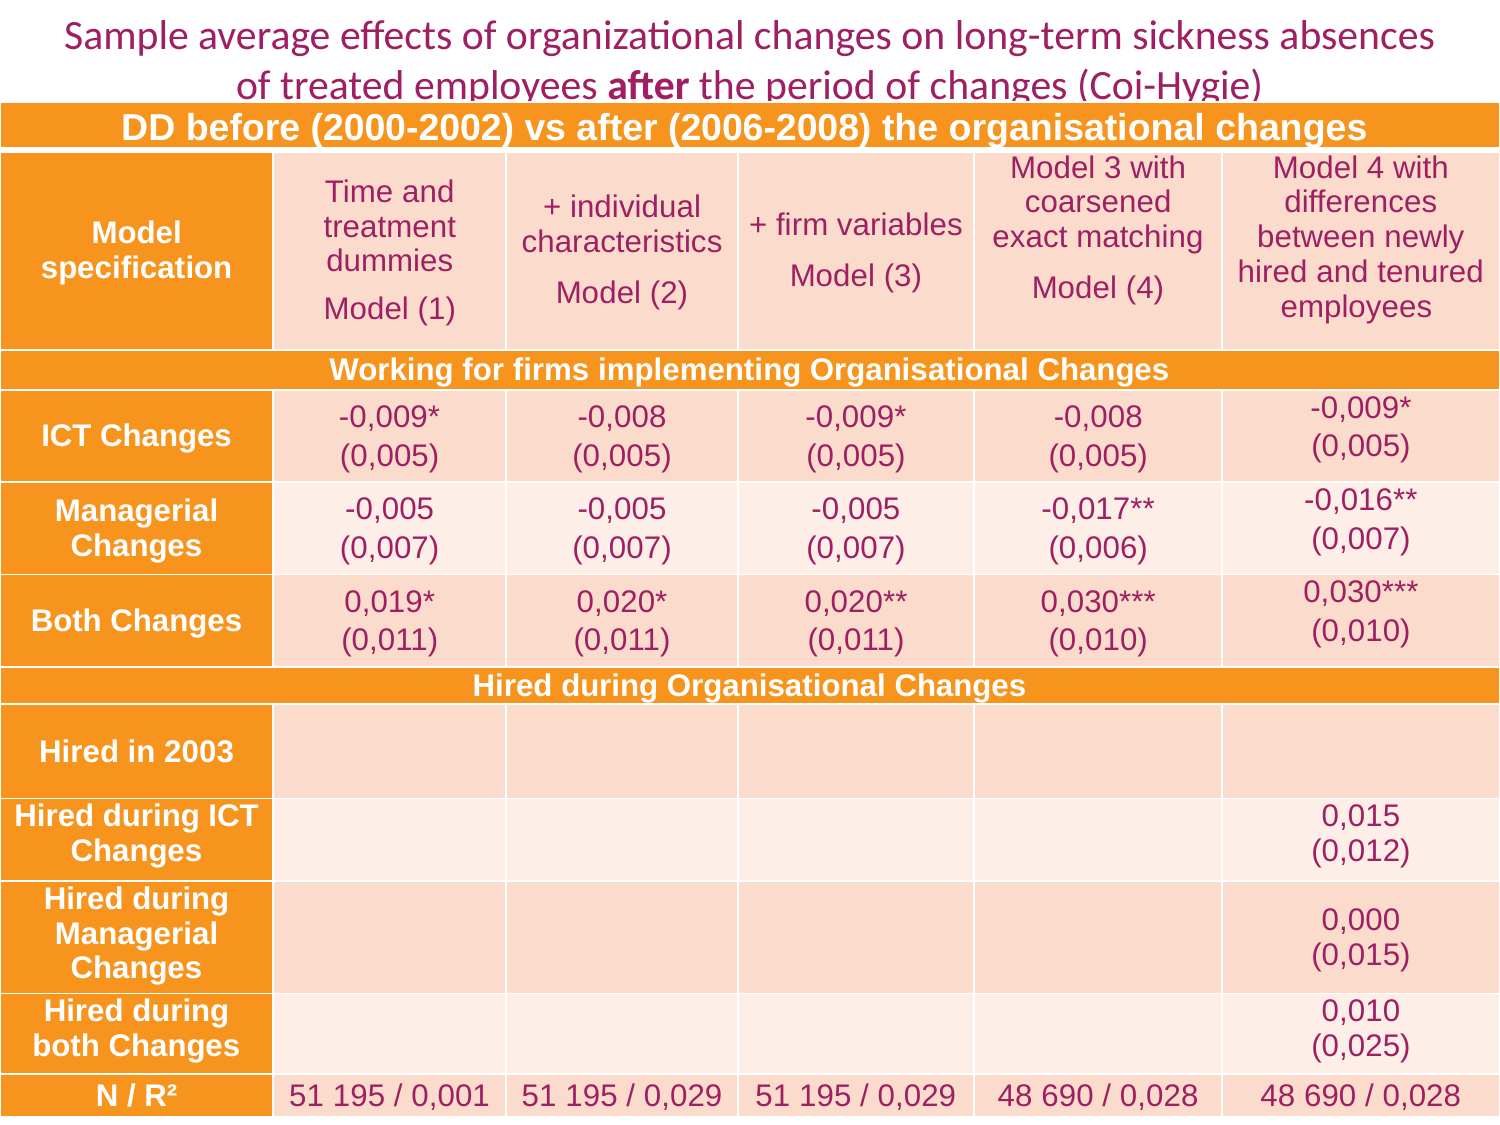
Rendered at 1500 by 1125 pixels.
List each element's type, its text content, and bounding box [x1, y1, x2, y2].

table_cell 0,015 (0,012) [1223, 799, 1499, 880]
table_cell [507, 994, 737, 1073]
table_cell [975, 705, 1221, 798]
table_cell [739, 799, 973, 880]
table_cell Time and treatment dummies Model (1) [274, 153, 505, 349]
table_cell -0,016** (0,007) [1223, 483, 1499, 574]
table_cell [274, 882, 505, 993]
table_cell -0,005 (0,007) [739, 483, 973, 574]
table_cell Hired during Managerial Changes [1, 882, 272, 993]
table_cell 51 195 / 0,029 [739, 1075, 973, 1116]
table_cell [739, 705, 973, 798]
table_cell ICT Changes [1, 391, 272, 481]
table_cell 0,030*** (0,010) [975, 575, 1221, 666]
table_cell Working for firms implementing Organisational Changes [1, 351, 1499, 389]
table_cell [507, 799, 737, 880]
table_cell [507, 705, 737, 798]
table_cell 51 195 / 0,001 [274, 1075, 505, 1116]
table_cell Model specification [1, 153, 272, 349]
text_box Sample average effects of organizational changes on long-term sickness absences of treated employees after the period of changes (Coi-Hygie) [0, 0, 1500, 101]
table_header DD before (2000-2002) vs after (2006-2008) the organisational changes [1, 103, 1499, 147]
table_cell 0,030*** (0,010) [1223, 575, 1499, 666]
table_cell -0,008 (0,005) [975, 391, 1221, 481]
table_cell [975, 799, 1221, 880]
table_cell [274, 994, 505, 1073]
table_cell [739, 994, 973, 1073]
table_cell Managerial Changes [1, 483, 272, 574]
table_cell Model 3 with coarsened exact matching Model (4) [975, 153, 1221, 349]
table_cell Hired during Organisational Changes [1, 668, 1499, 703]
table_cell 48 690 / 0,028 [1223, 1075, 1499, 1116]
table_cell [507, 882, 737, 993]
table_cell Both Changes [1, 575, 272, 666]
table_cell 0,019* (0,011) [274, 575, 505, 666]
table_cell 51 195 / 0,029 [507, 1075, 737, 1116]
table_cell [739, 882, 973, 993]
table_cell -0,017** (0,006) [975, 483, 1221, 574]
table_cell -0,009* (0,005) [739, 391, 973, 481]
table_cell -0,005 (0,007) [507, 483, 737, 574]
table_cell [975, 882, 1221, 993]
table_cell Model 4 with differences between newly hired and tenured employees [1223, 153, 1499, 349]
table_cell -0,009* (0,005) [274, 391, 505, 481]
picture [0, 1118, 1500, 1125]
table_cell 0,020** (0,011) [739, 575, 973, 666]
table_cell Hired during both Changes [1, 994, 272, 1073]
table_cell 0,010 (0,025) [1223, 994, 1499, 1073]
table_cell Hired during ICT Changes [1, 799, 272, 880]
table_cell [1223, 705, 1499, 798]
table_cell -0,005 (0,007) [274, 483, 505, 574]
table_cell N / R² [1, 1075, 272, 1116]
table_cell [975, 994, 1221, 1073]
table_cell 0,000 (0,015) [1223, 882, 1499, 993]
table_cell + firm variables Model (3) [739, 153, 973, 349]
table_cell 48 690 / 0,028 [975, 1075, 1221, 1116]
table_cell 0,020* (0,011) [507, 575, 737, 666]
table_cell [274, 799, 505, 880]
table_cell -0,008 (0,005) [507, 391, 737, 481]
table_cell [274, 705, 505, 798]
table_cell -0,009* (0,005) [1223, 391, 1499, 481]
table_cell Hired in 2003 [1, 705, 272, 798]
table_cell + individual characteristics Model (2) [507, 153, 737, 349]
